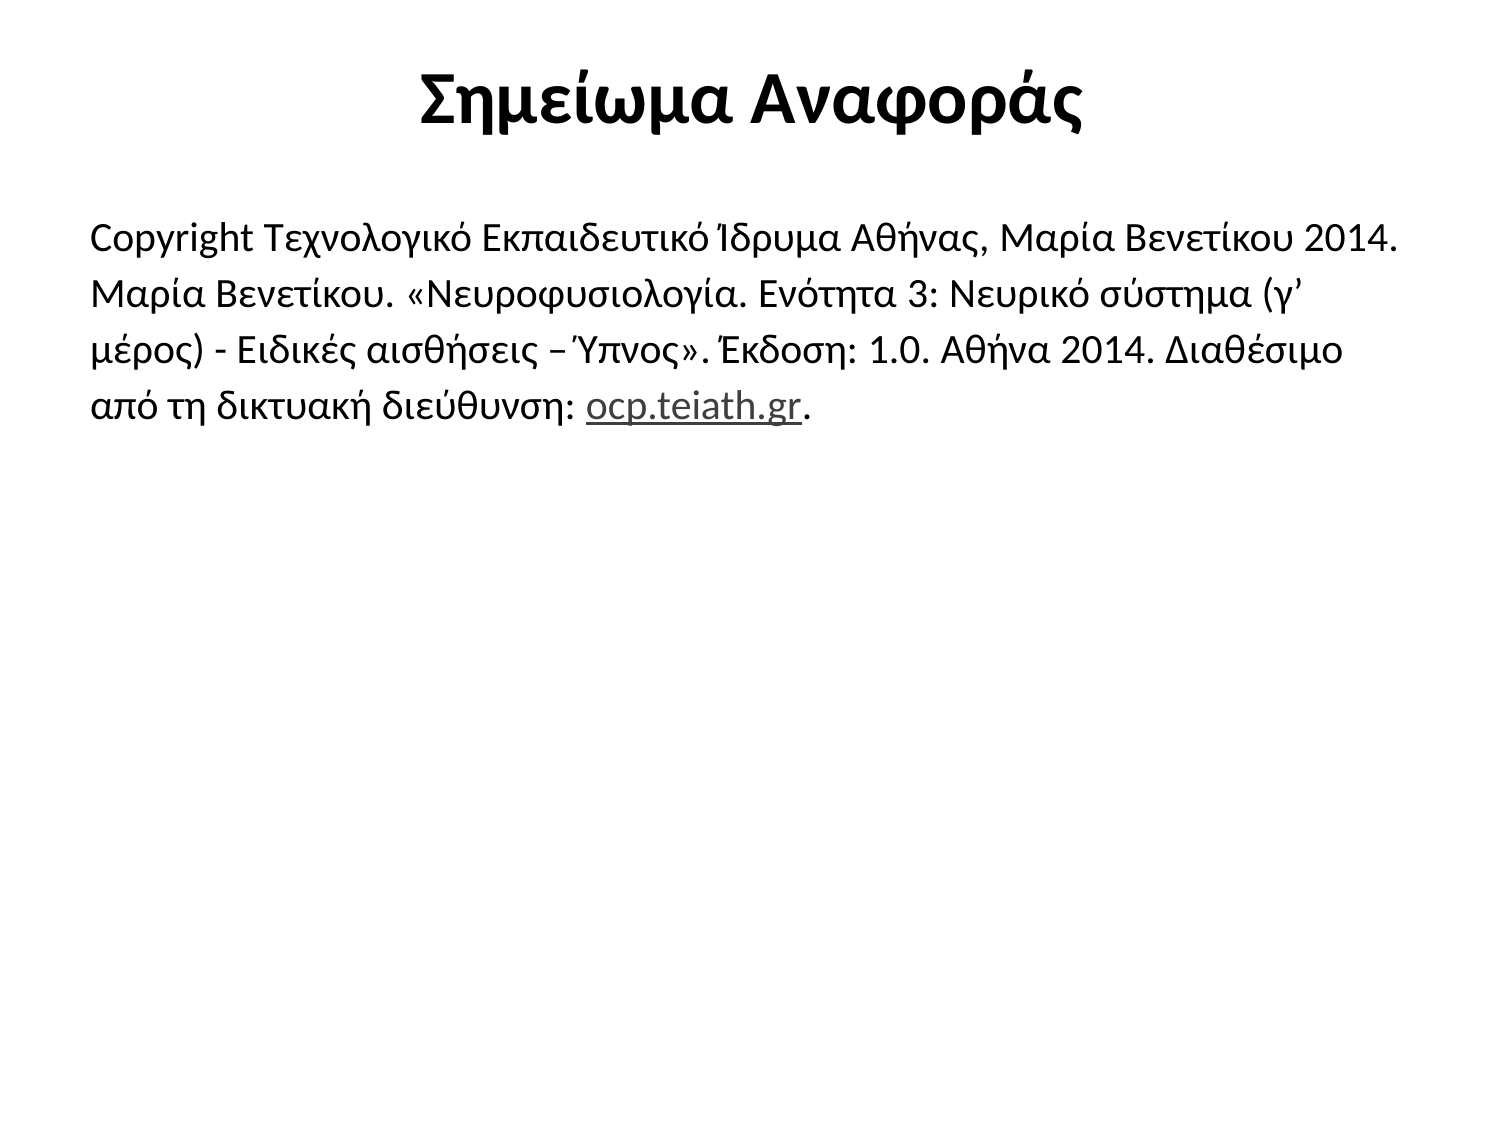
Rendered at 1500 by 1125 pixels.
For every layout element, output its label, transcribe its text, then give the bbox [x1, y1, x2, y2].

list Copyright Τεχνολογικό Εκπαιδευτικό Ίδρυμα Αθήνας, Μαρία Βενετίκου 2014. Μαρία Βενετίκου. «Νευροφυσιολογία. Ενότητα 3: Νευρικό σύστημα (γ’ μέρος) - Ειδικές αισθήσεις – Ύπνος». Έκδοση: 1.0. Αθήνα 2014. Διαθέσιμο από τη δικτυακή διεύθυνση: ocp.teiath.gr. [75, 196, 1425, 1024]
title Σημείωμα Αναφοράς [76, 19, 1427, 169]
